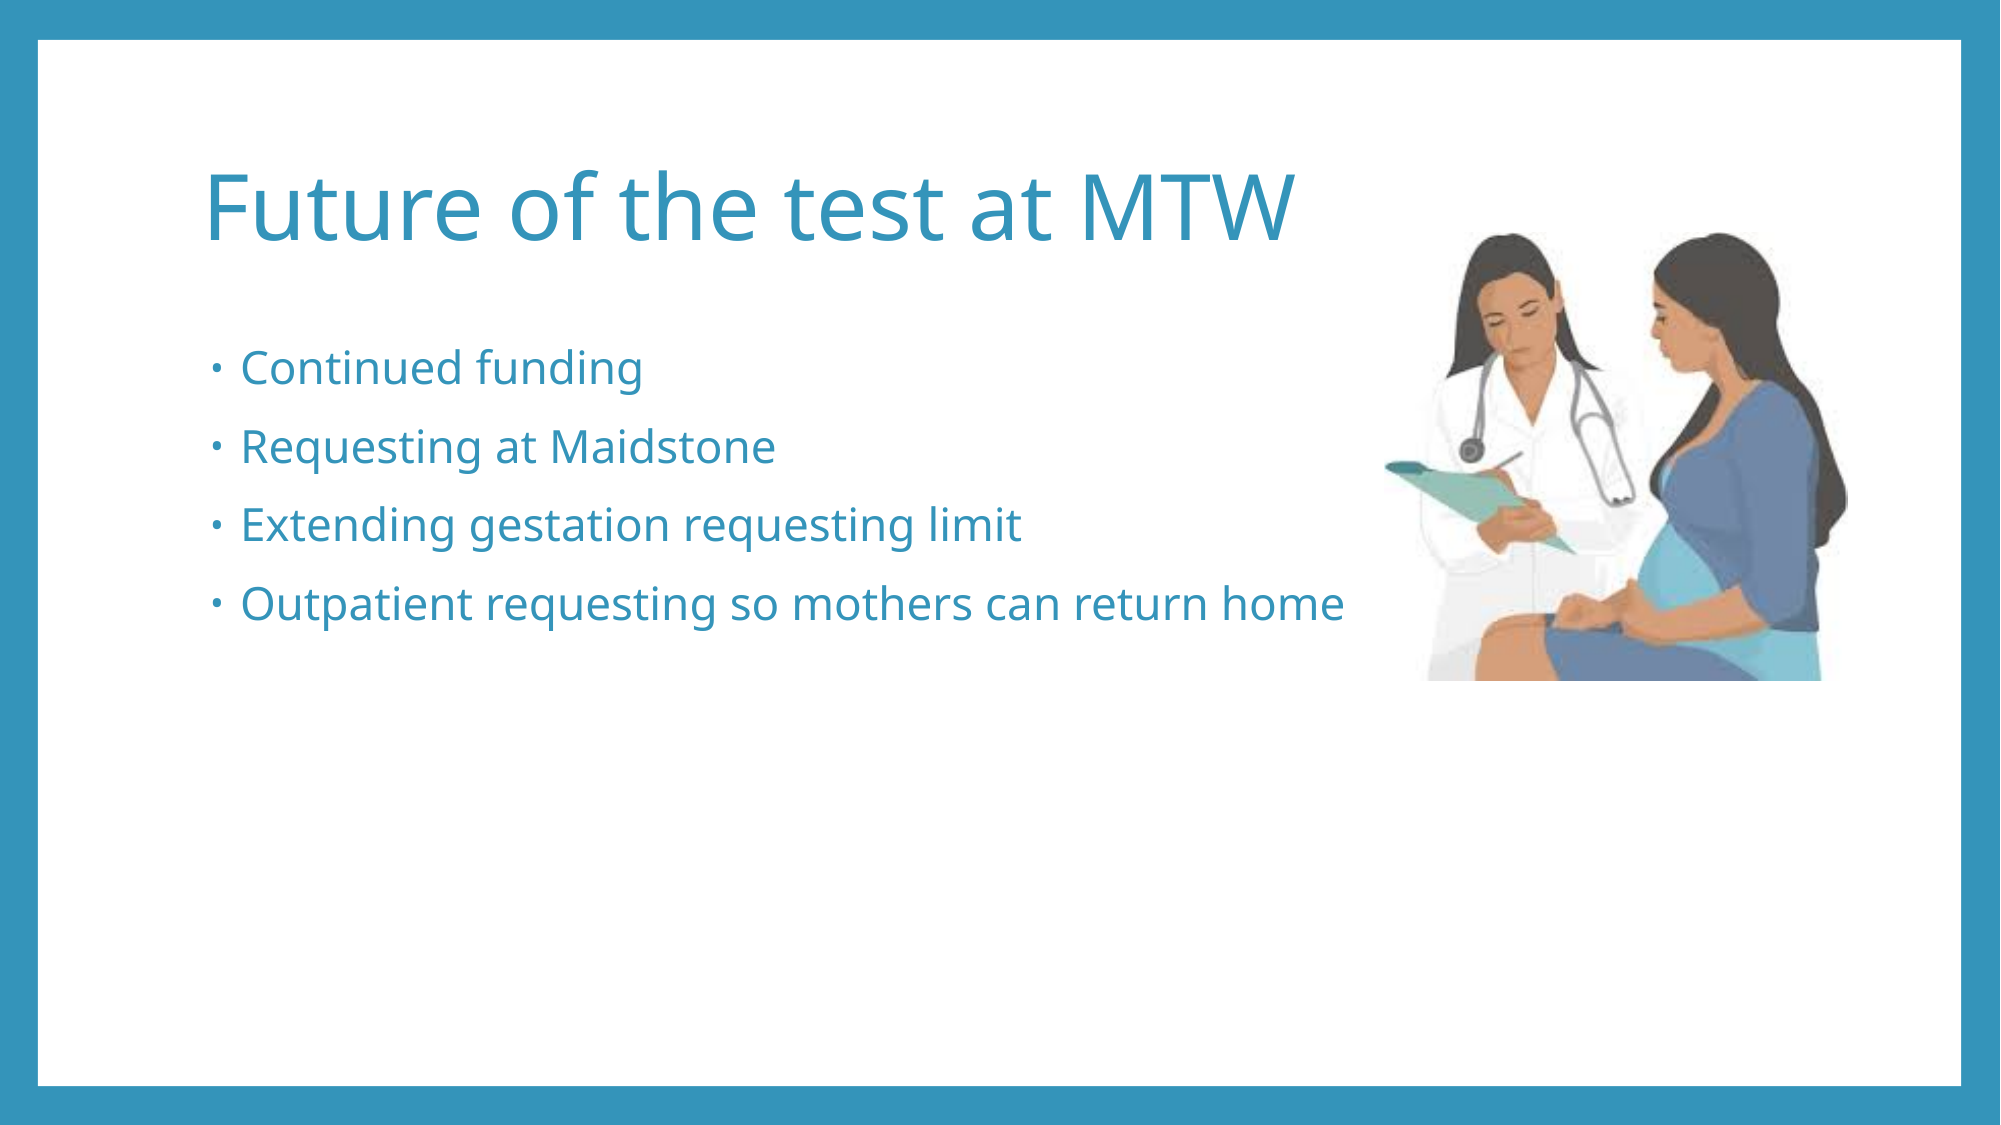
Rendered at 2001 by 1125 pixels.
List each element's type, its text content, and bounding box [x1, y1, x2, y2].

title Future of the test at MTW [187, 99, 1808, 323]
picture [1384, 232, 1848, 682]
list Continued funding Requesting at Maidstone Extending gestation requesting limit Outpatient requesting so mothers can return home [187, 337, 1808, 1000]
